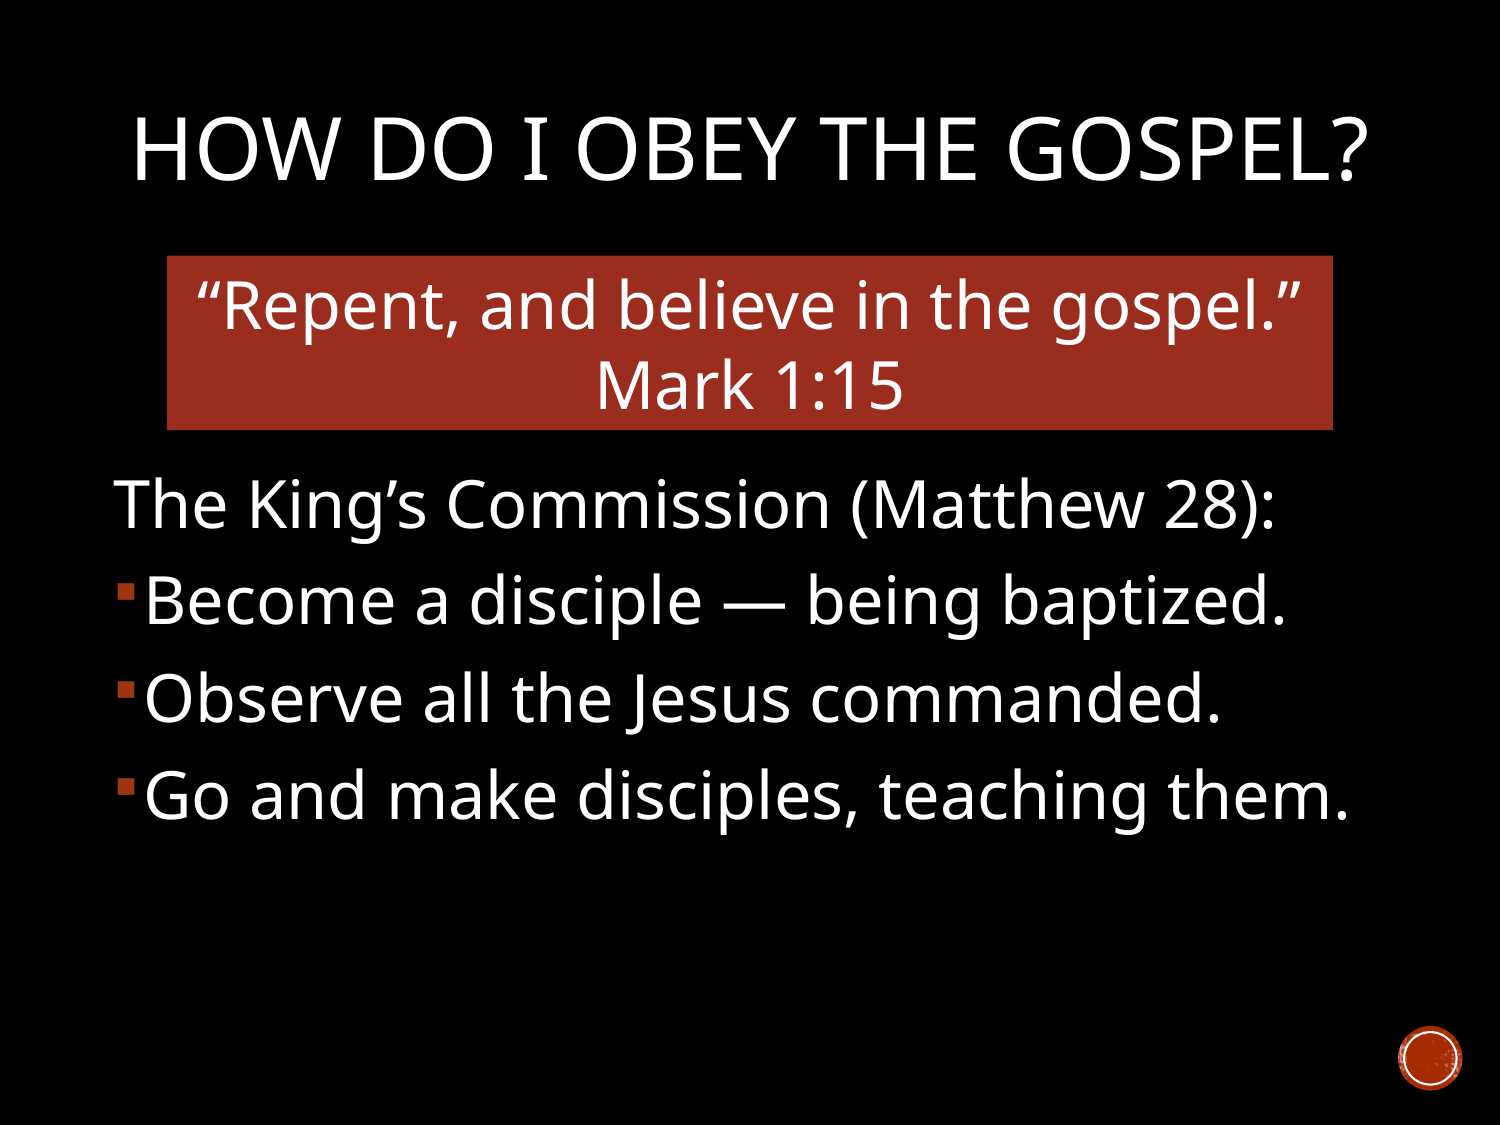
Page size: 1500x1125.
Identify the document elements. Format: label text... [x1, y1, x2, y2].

list The King’s Commission (Matthew 28): Become a disciple — being baptized. Observe all the Jesus commanded. Go and make disciples, teaching them. [98, 462, 1402, 968]
text_box “Repent, and believe in the gospel.” Mark 1:15 [166, 255, 1333, 431]
title How Do I Obey the Gospel? [112, 79, 1388, 225]
